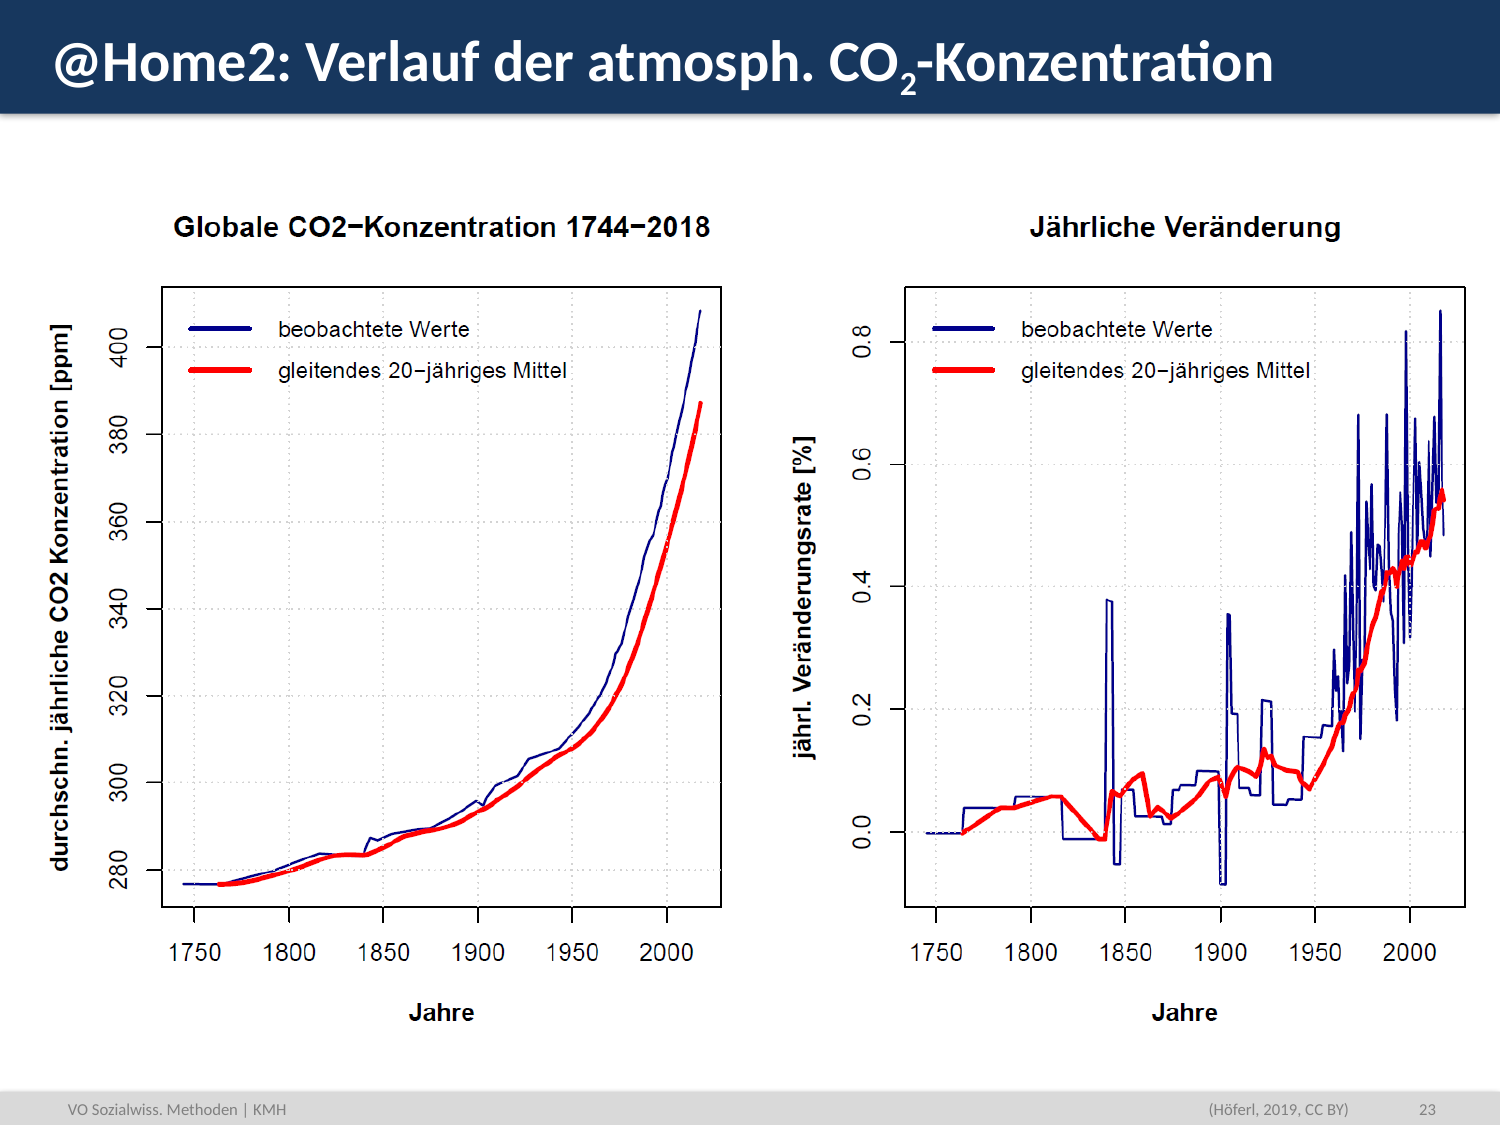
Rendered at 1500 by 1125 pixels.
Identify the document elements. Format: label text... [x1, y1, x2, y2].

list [41, 207, 1473, 1024]
list (Höferl, 2019, CC BY) [726, 1091, 1364, 1125]
title @Home2: Verlauf der atmosph. CO2-Konzentration [35, 15, 1451, 91]
